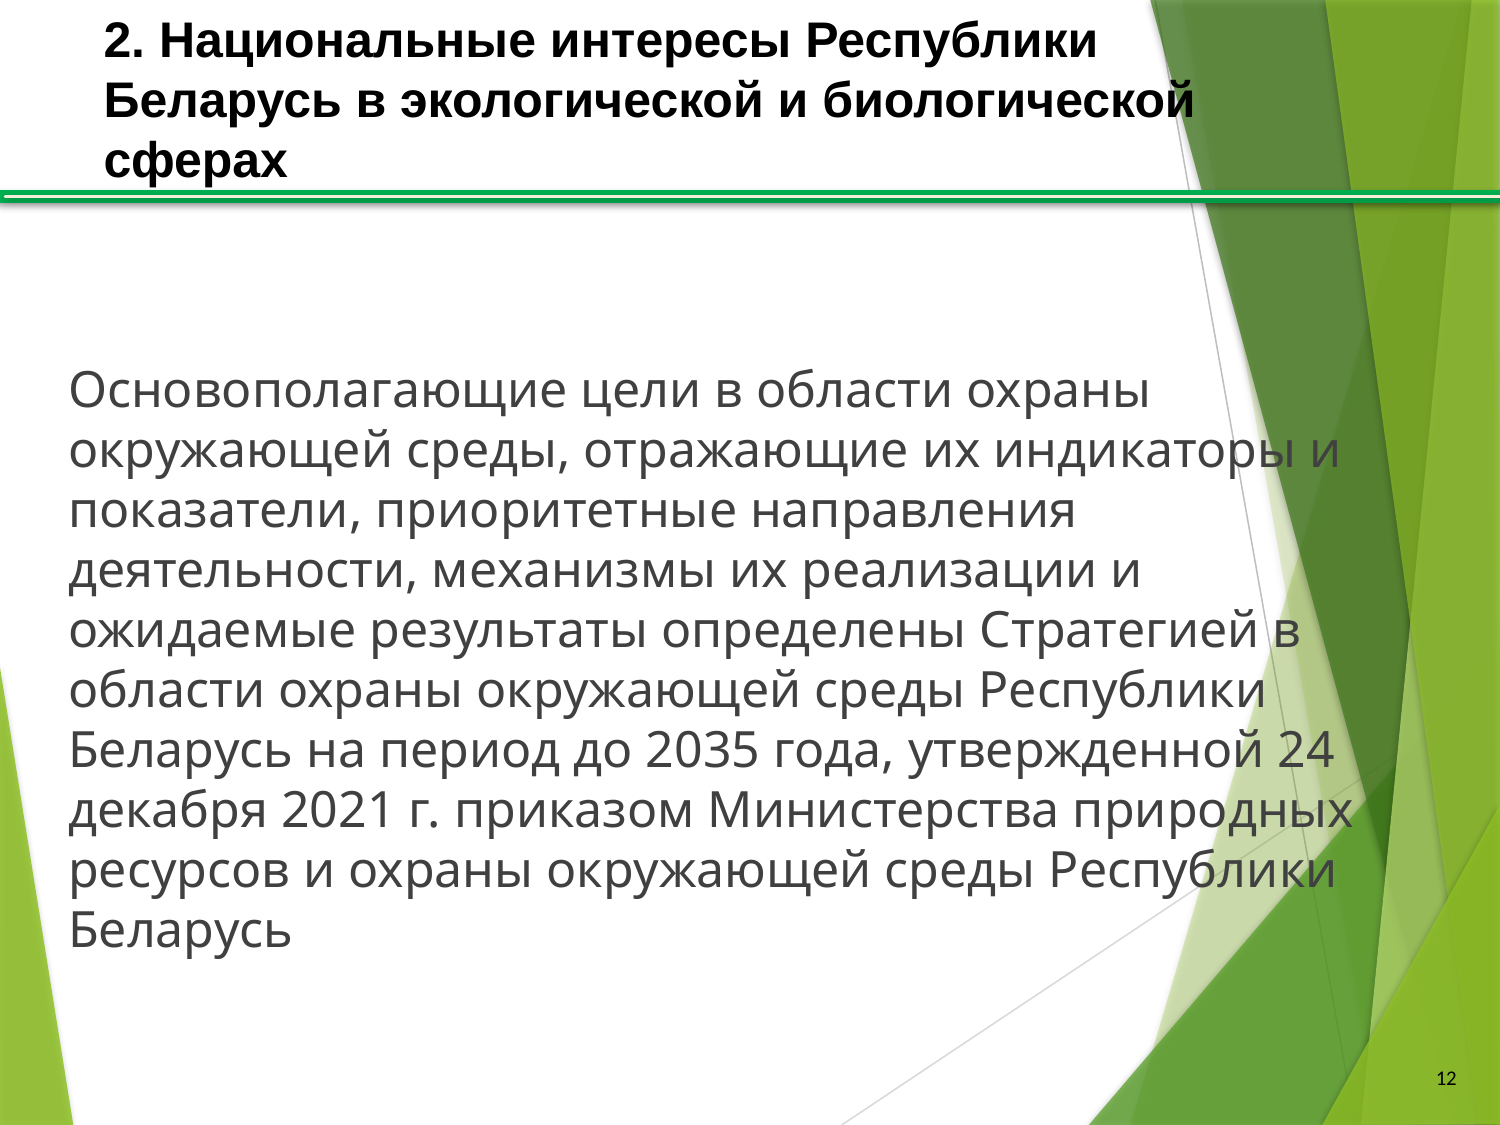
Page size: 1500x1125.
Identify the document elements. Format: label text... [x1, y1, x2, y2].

title 2. Национальные интересы Республики Беларусь в экологической и биологической сферах [88, 0, 1353, 194]
list Основополагающие цели в области охраны окружающей среды, отражающие их индикаторы и показатели, приоритетные направления деятельности, механизмы их реализации и ожидаемые результаты определены Стратегией в области охраны окружающей среды Республики Беларусь на период до 2035 года, утвержденной 24 декабря 2021 г. приказом Министерства природных ресурсов и охраны окружающей среды Республики Беларусь [53, 243, 1447, 1071]
slide_number 12 [1387, 1046, 1472, 1107]
